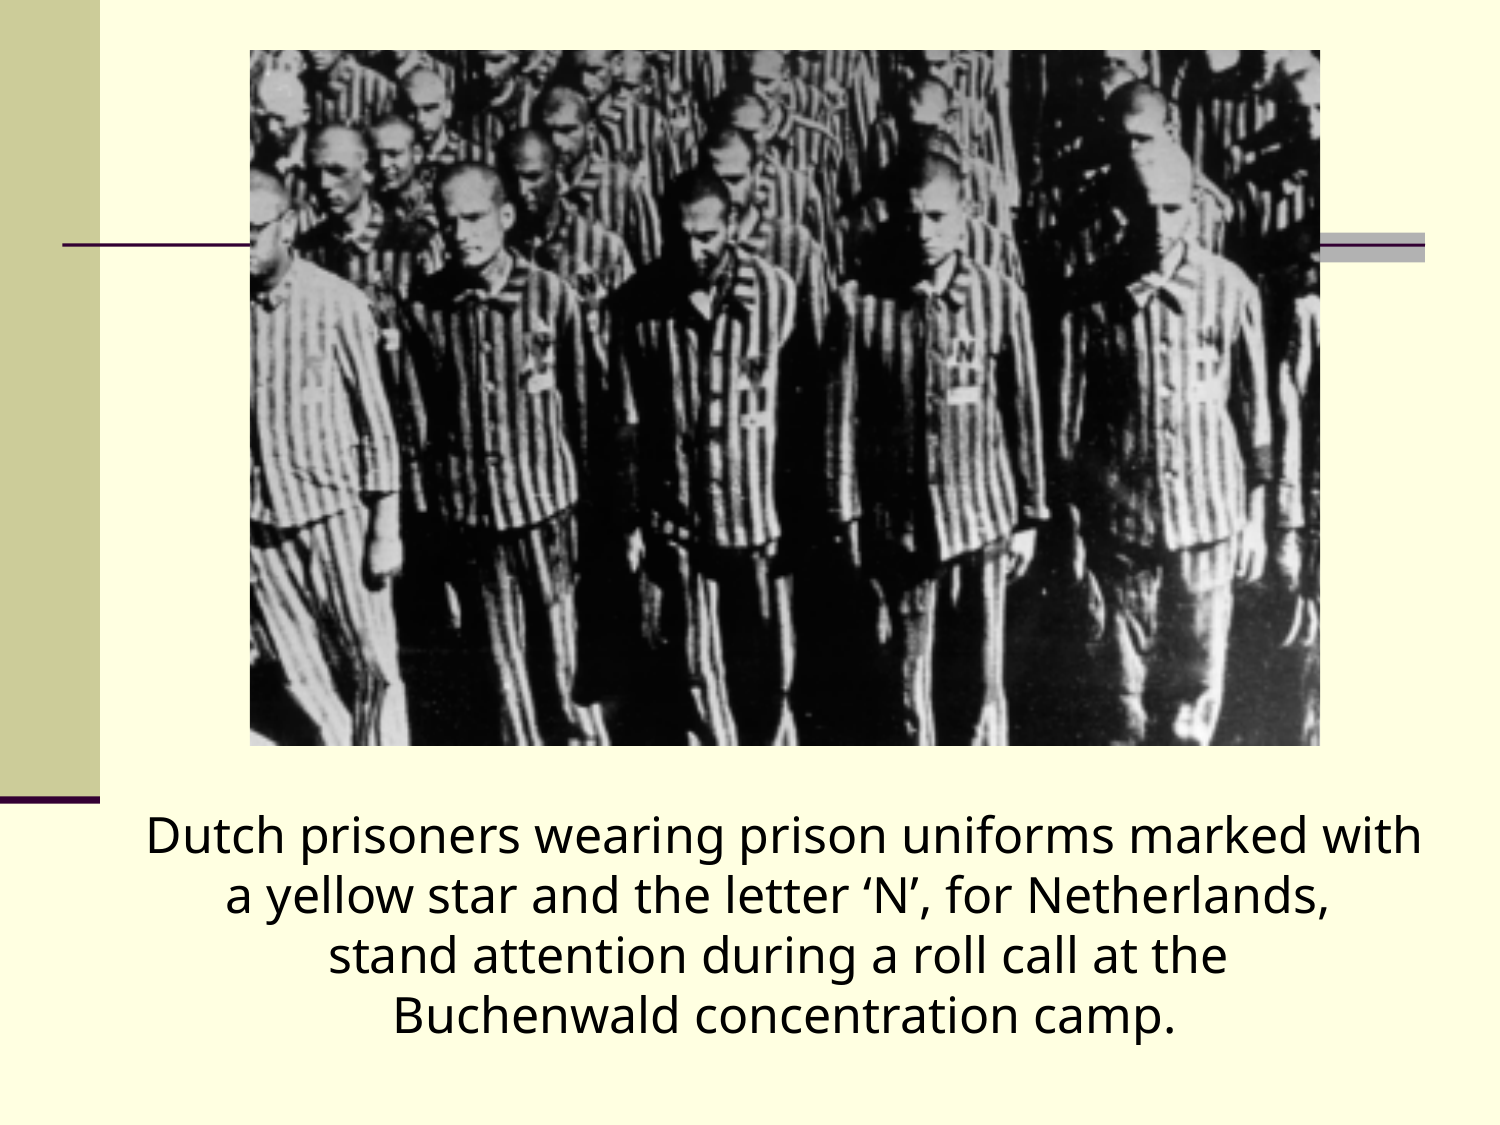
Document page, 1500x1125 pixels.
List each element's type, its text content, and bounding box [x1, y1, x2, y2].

title Dutch prisoners wearing prison uniforms marked with a yellow star and the letter ‘N’, for Netherlands, stand attention during a roll call at the Buchenwald concentration camp. [116, 799, 1455, 988]
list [249, 49, 1321, 746]
